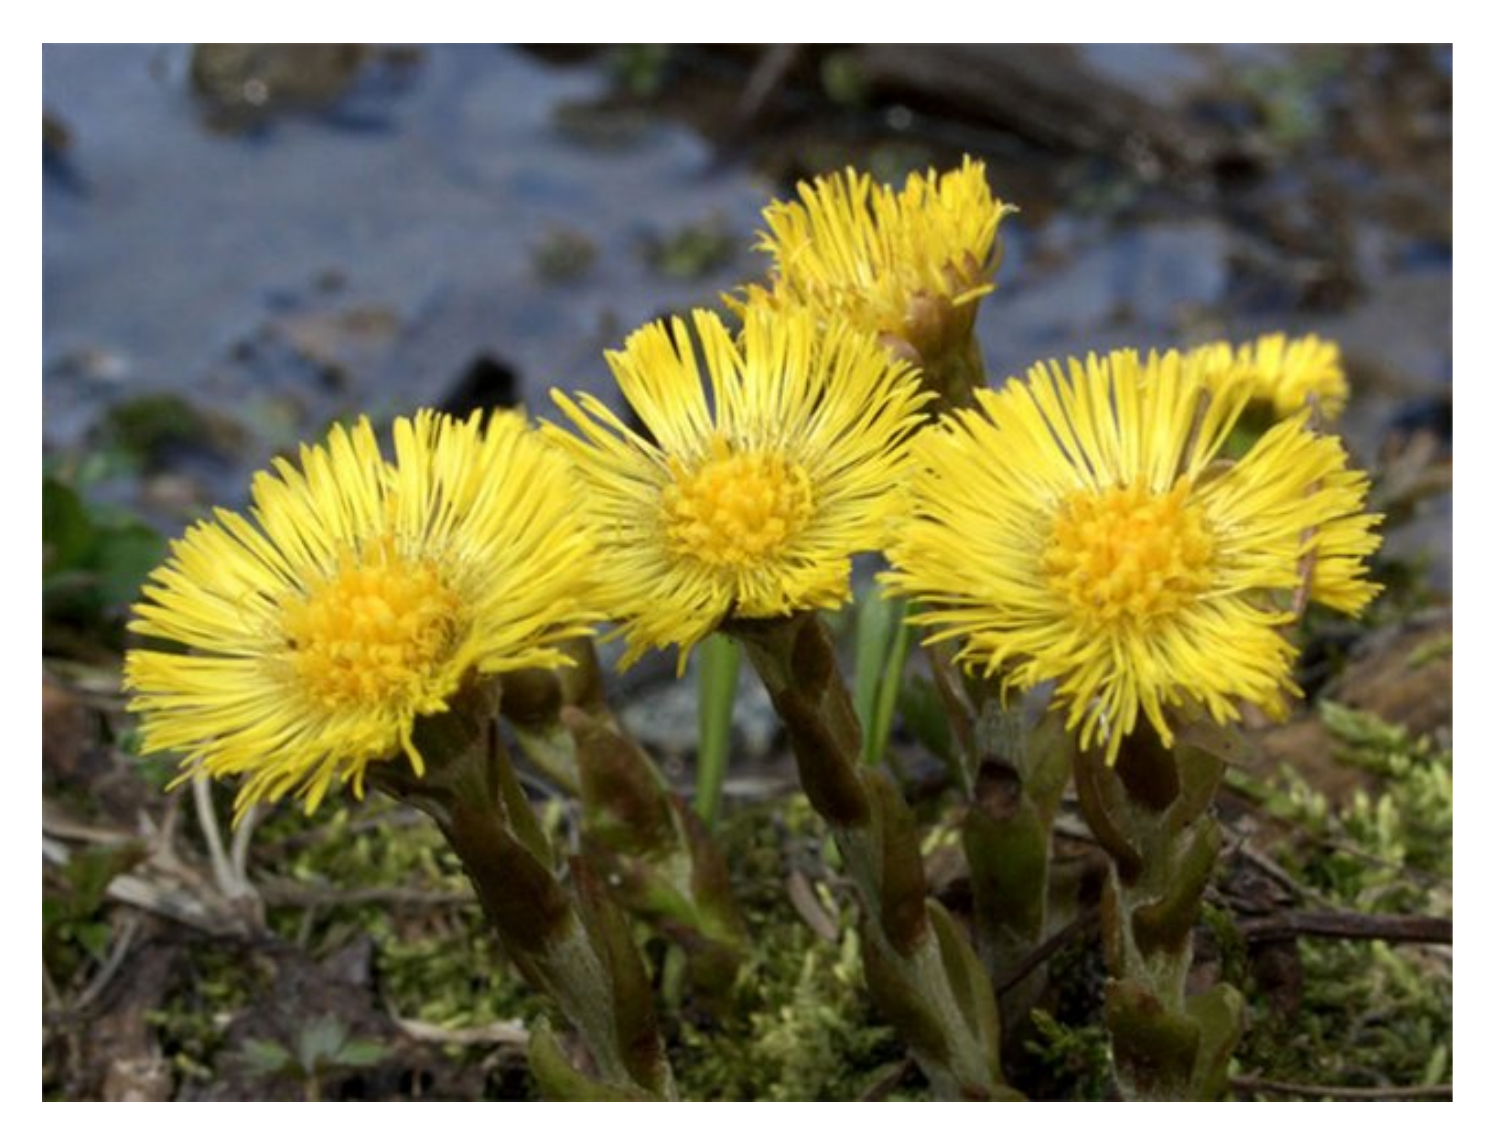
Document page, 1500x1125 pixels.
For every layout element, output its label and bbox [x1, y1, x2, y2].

picture [41, 42, 1453, 1102]
